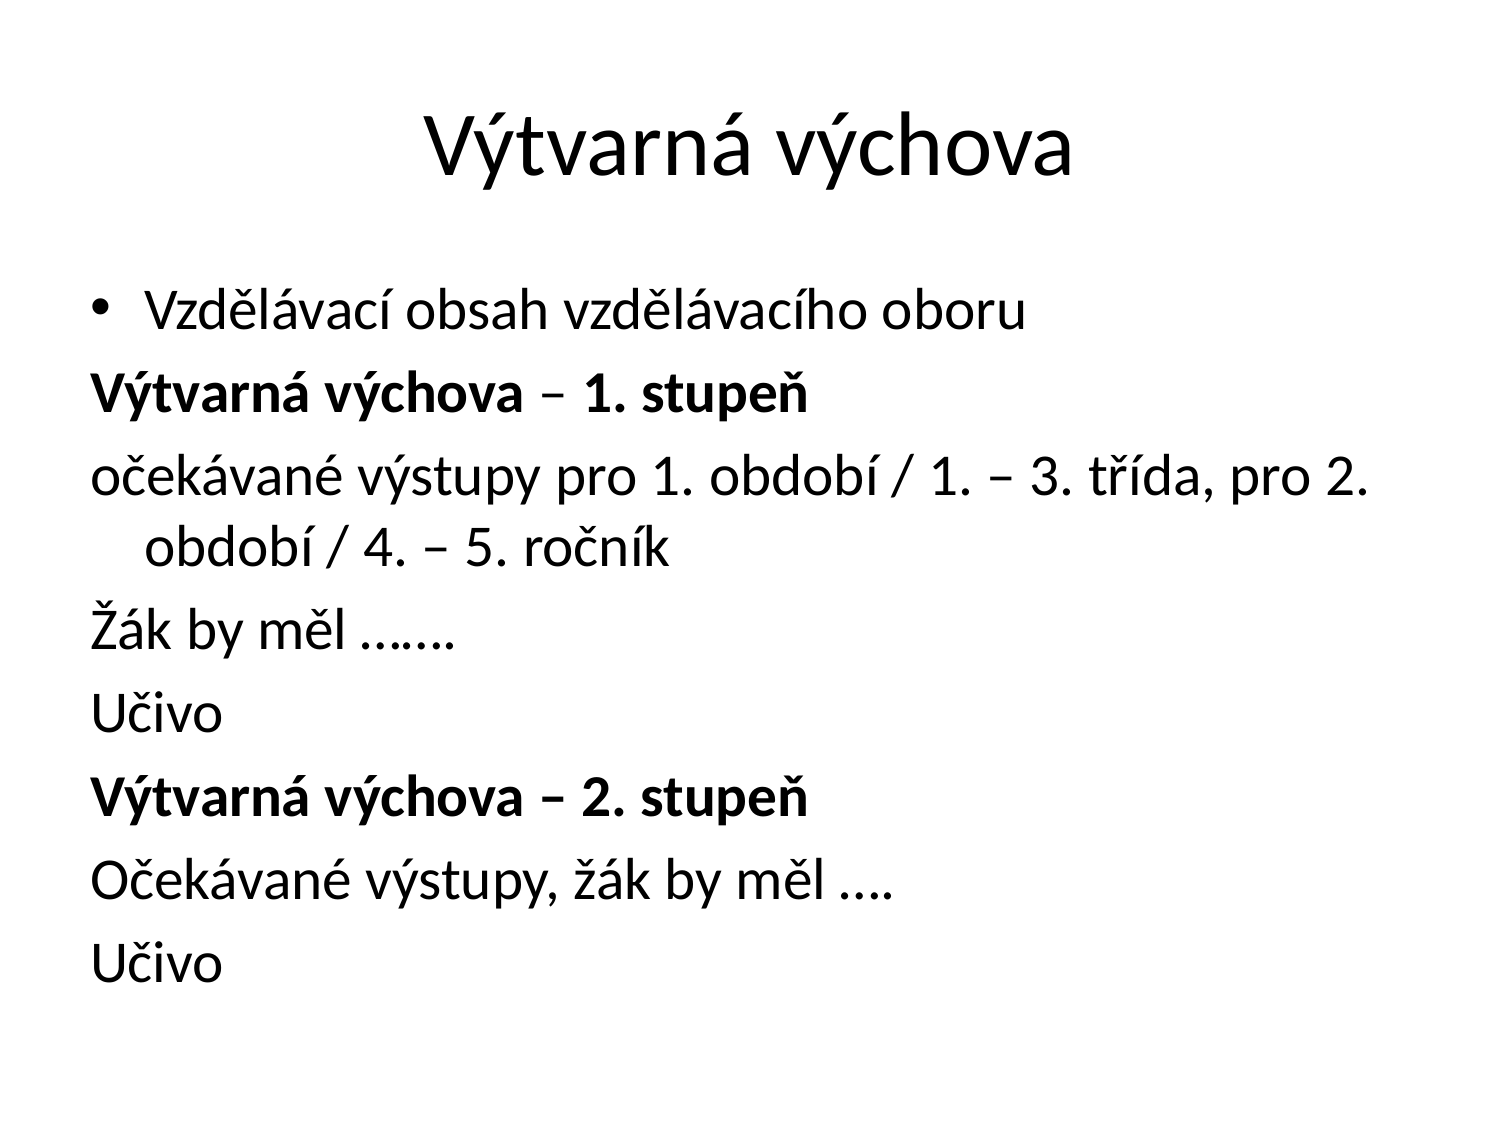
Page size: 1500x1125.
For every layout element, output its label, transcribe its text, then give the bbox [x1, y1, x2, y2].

list Vzdělávací obsah vzdělávacího oboru Výtvarná výchova – 1. stupeň očekávané výstupy pro 1. období / 1. – 3. třída, pro 2. období / 4. – 5. ročník Žák by měl ……. Učivo Výtvarná výchova – 2. stupeň Očekávané výstupy, žák by měl …. Učivo [75, 262, 1425, 1005]
title Výtvarná výchova [75, 45, 1425, 233]
